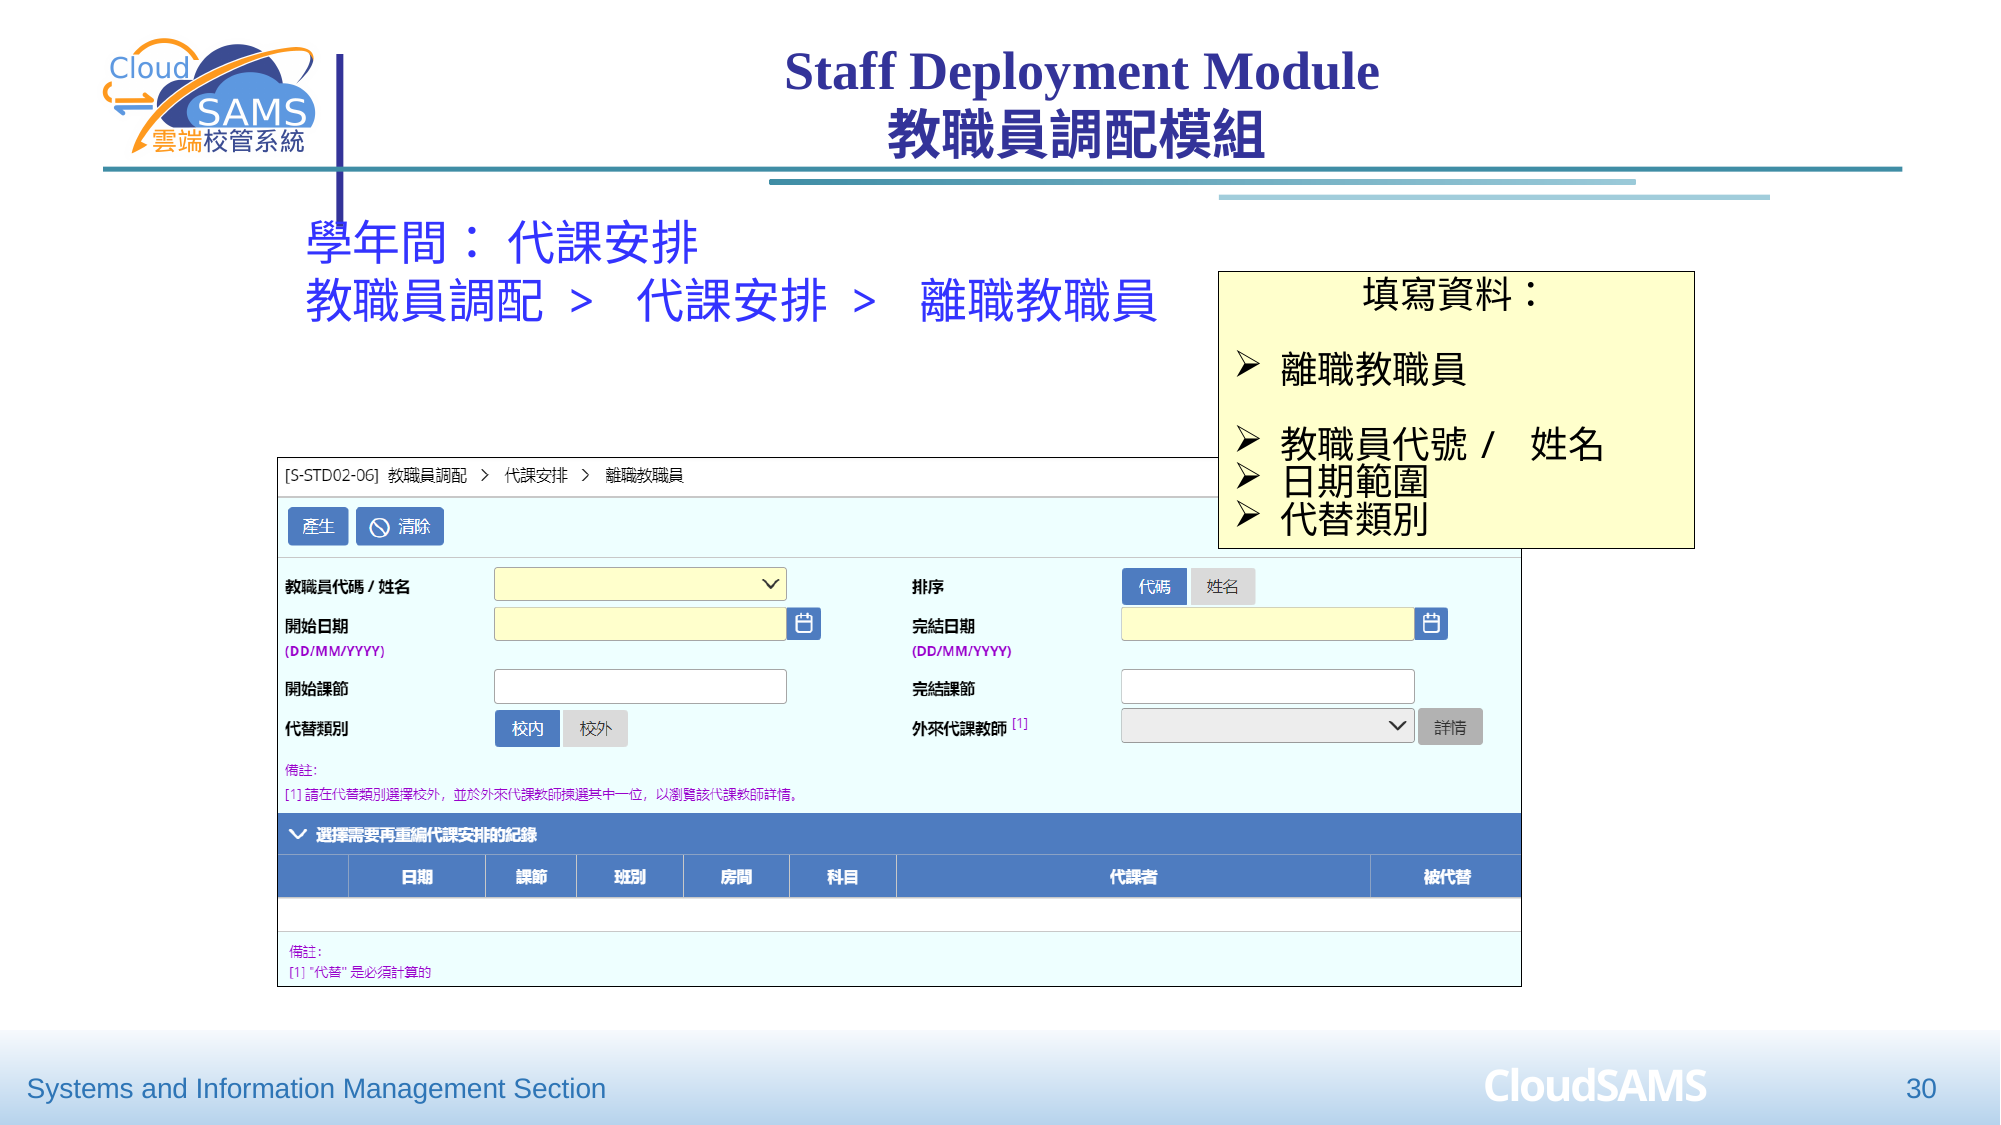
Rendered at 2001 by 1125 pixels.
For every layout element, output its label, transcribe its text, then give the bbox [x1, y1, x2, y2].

picture [277, 456, 1522, 988]
text_box 學年間： 代課安排 教職員調配 > 代課安排 > 離職教職員 [290, 205, 1710, 335]
text_box Staff Deployment Module 教職員調配模組 [575, 29, 1591, 172]
text_box 填寫資料： 離職教職員 教職員代號/ 姓名 日期範圍 代替類別 [1218, 271, 1695, 549]
picture [87, 7, 349, 175]
slide_number 30 [1755, 1063, 1952, 1125]
